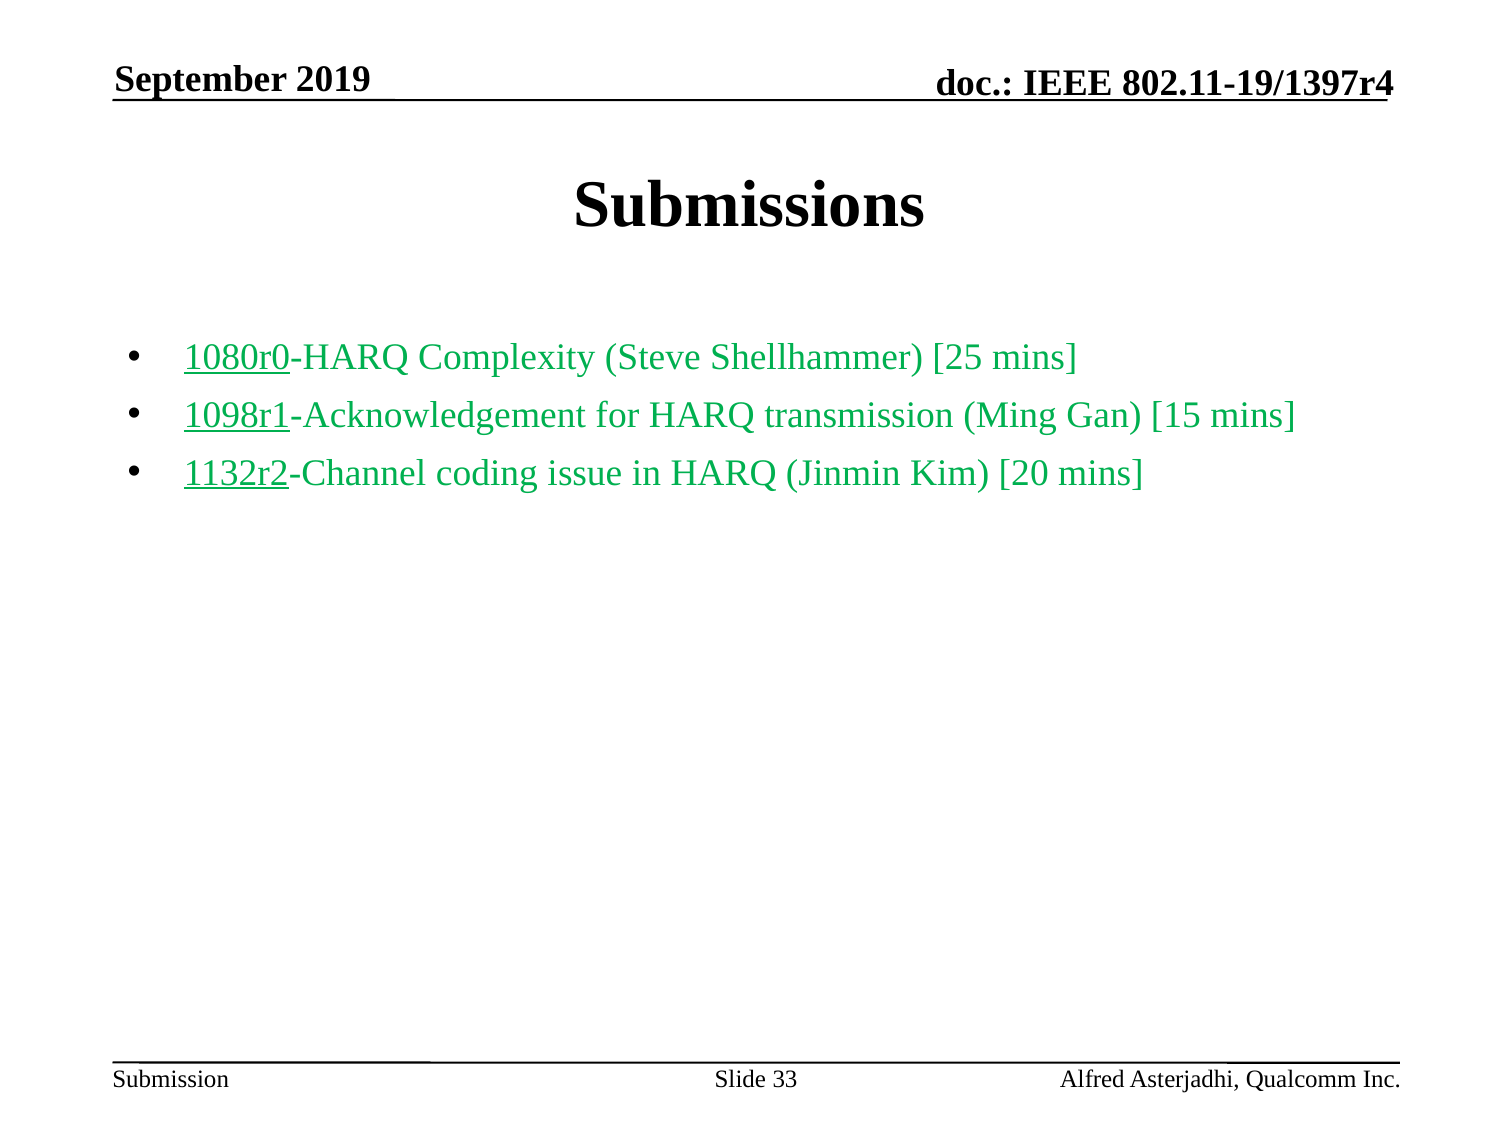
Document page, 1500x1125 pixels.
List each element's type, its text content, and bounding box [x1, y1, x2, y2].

list 1080r0-HARQ Complexity (Steve Shellhammer) [25 mins] 1098r1-Acknowledgement for HARQ transmission (Ming Gan) [15 mins] 1132r2-Channel coding issue in HARQ (Jinmin Kim) [20 mins] [112, 324, 1388, 1000]
slide_number Slide 33 [712, 1061, 800, 1123]
footer Alfred Asterjadhi, Qualcomm Inc. [878, 1061, 1402, 1093]
title Submissions [112, 112, 1388, 288]
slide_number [114, 54, 423, 100]
